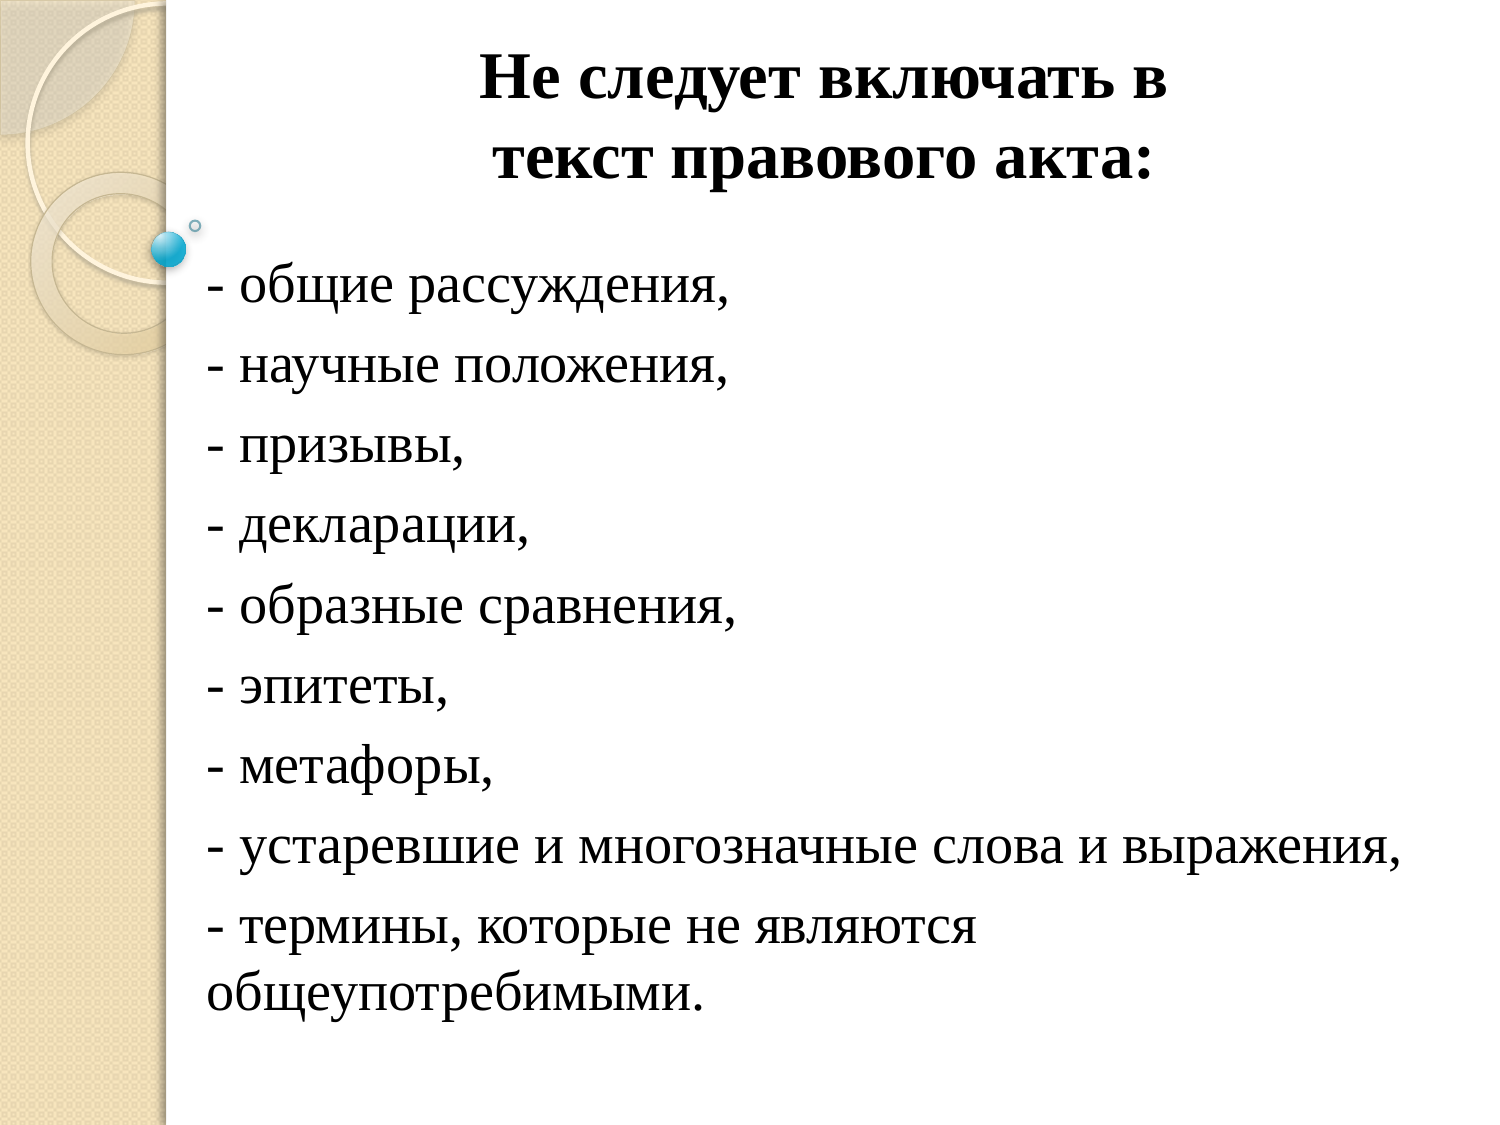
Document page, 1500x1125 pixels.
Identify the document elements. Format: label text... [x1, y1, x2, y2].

title Не следует включать в текст правового акта: [199, 23, 1450, 199]
subtitle - общие рассуждения, - научные положения, - призывы, - декларации, - образные сравнения, - эпитеты, - метафоры, - устаревшие и многозначные слова и выражения, - термины, которые не являются общеупотребимыми. [187, 199, 1450, 1090]
